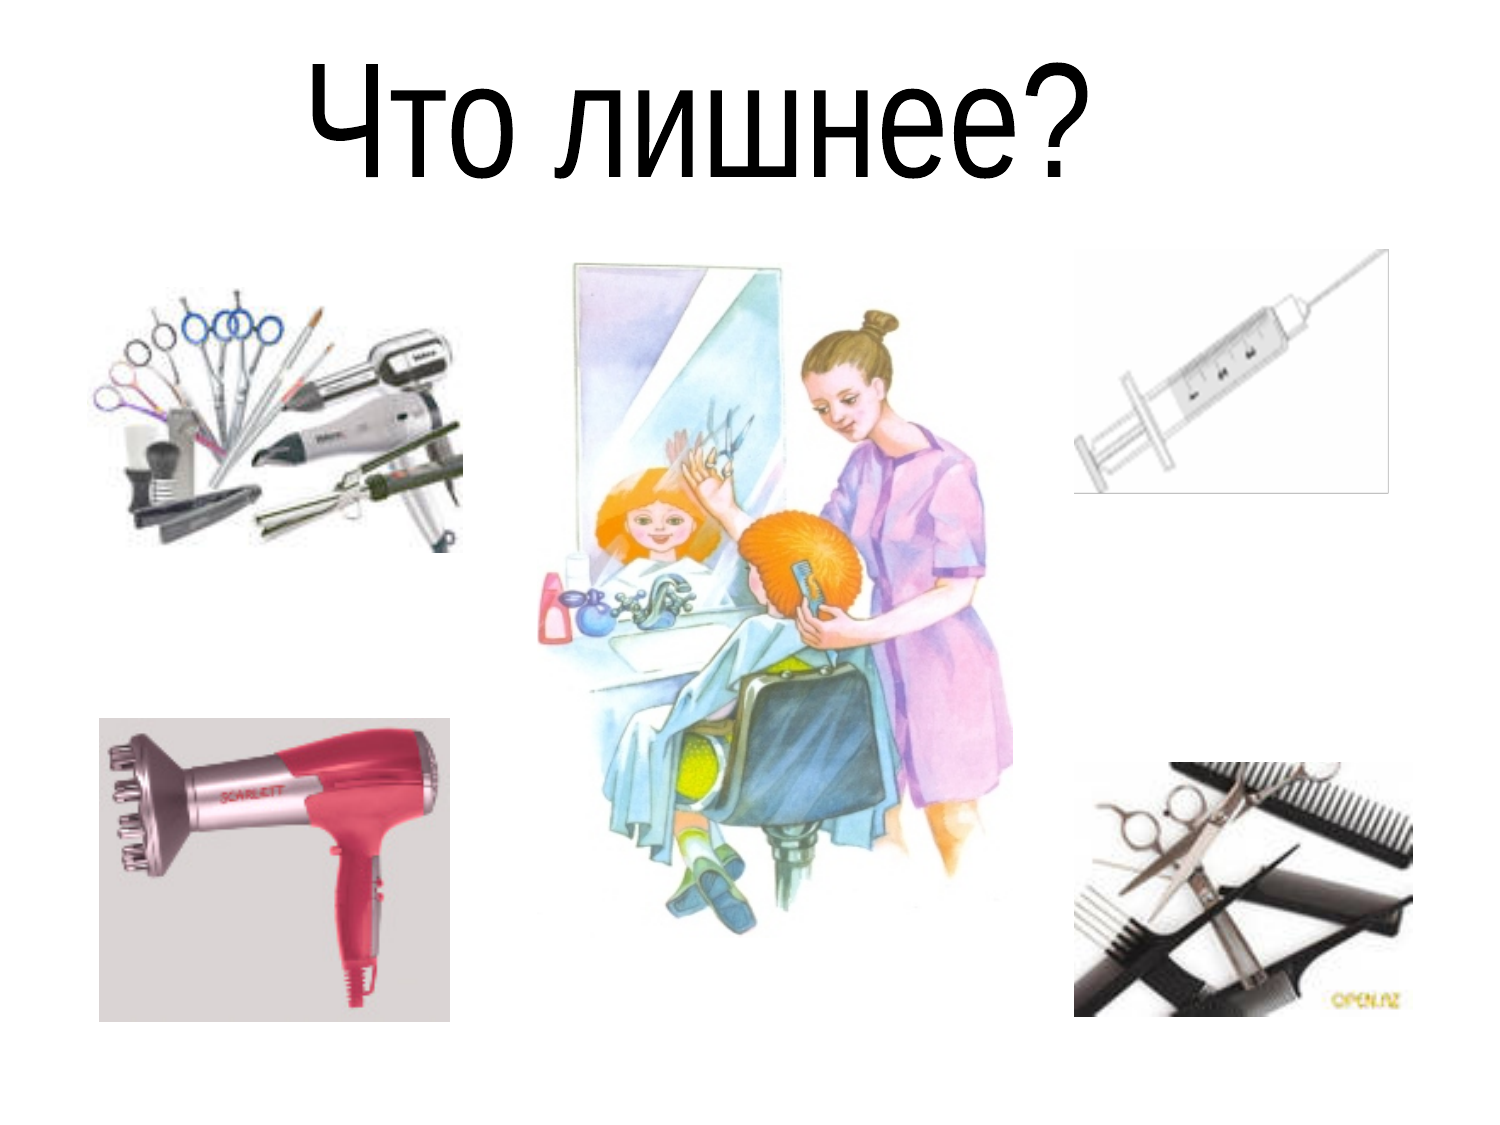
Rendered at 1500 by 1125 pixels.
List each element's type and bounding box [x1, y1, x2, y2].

picture [1074, 249, 1401, 538]
picture [87, 287, 463, 554]
picture [537, 262, 1013, 938]
picture [99, 717, 451, 1023]
picture [1074, 762, 1413, 1018]
